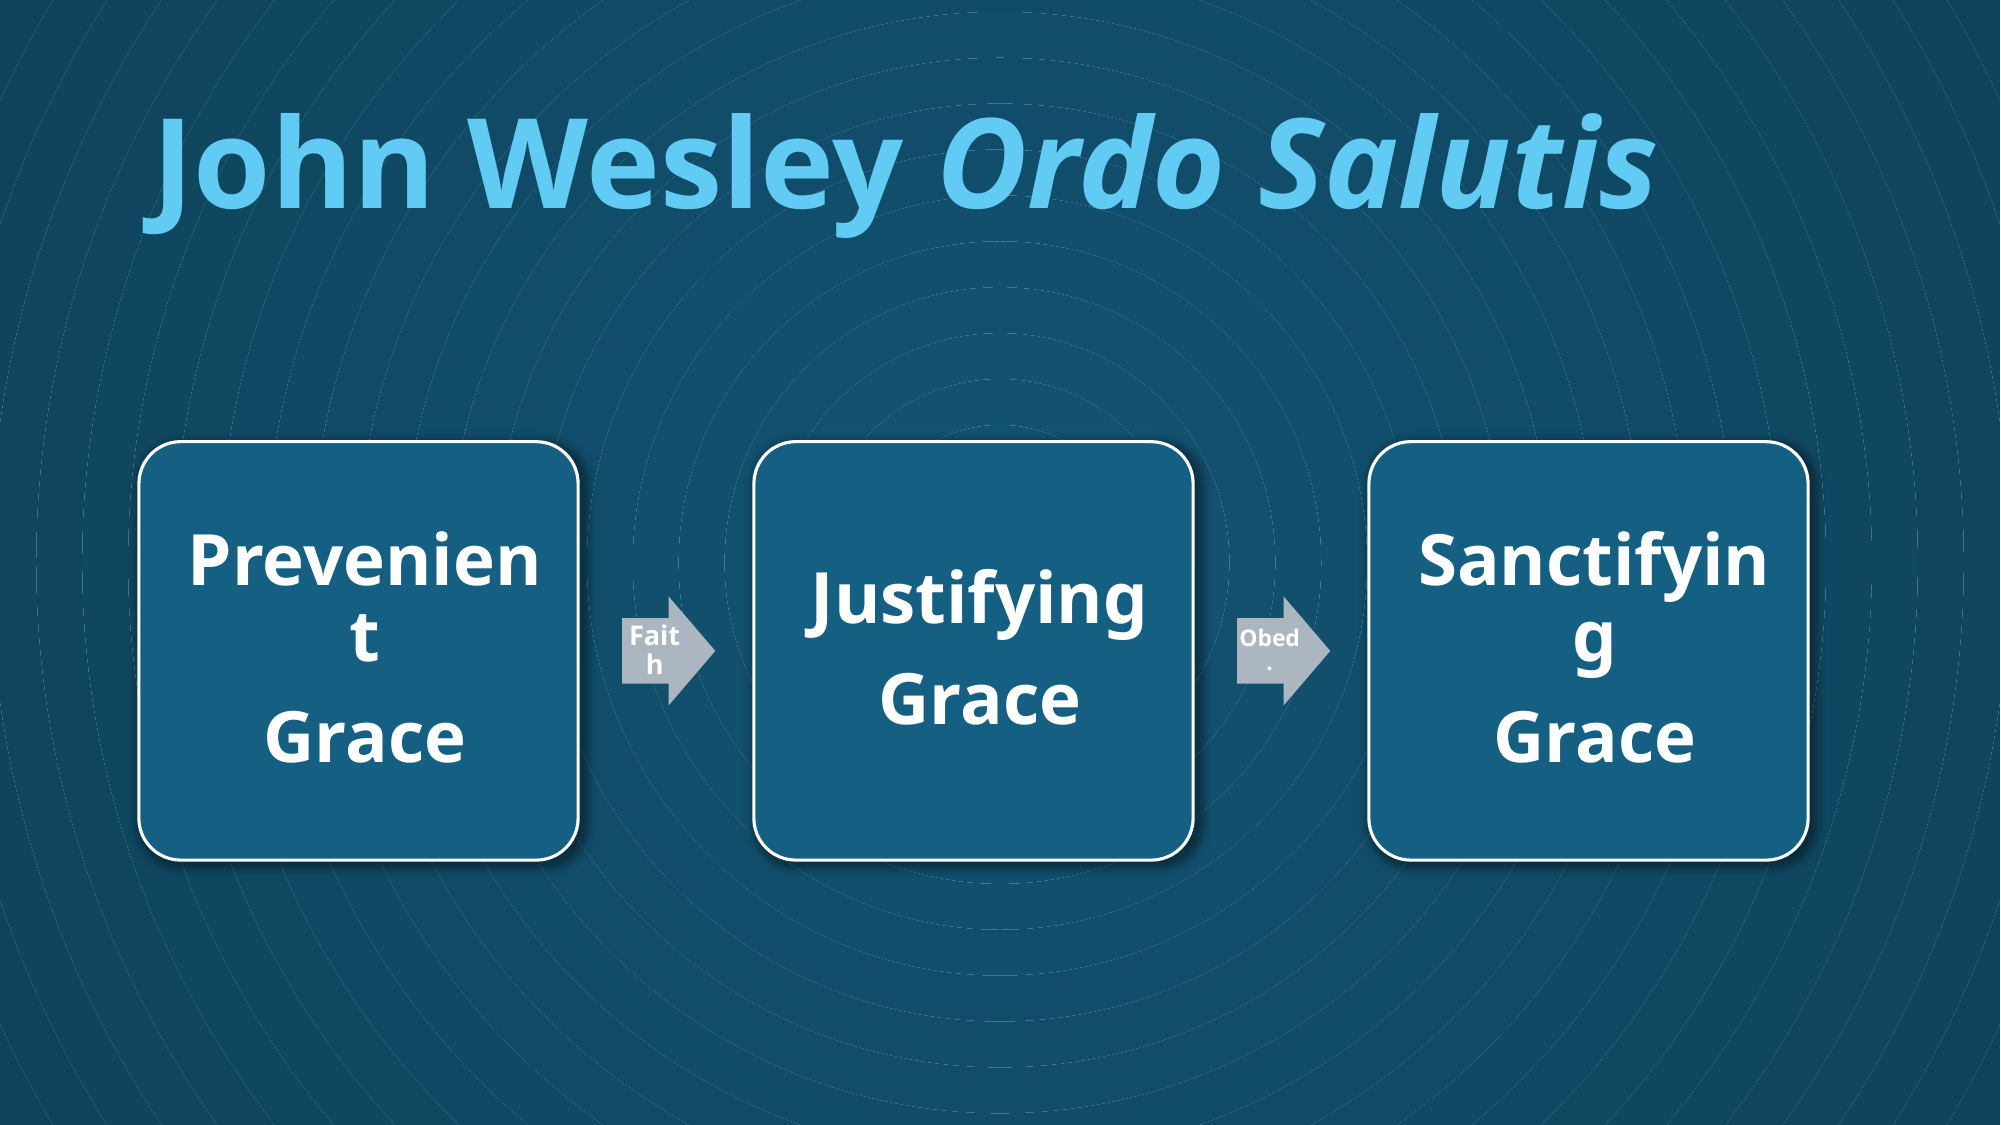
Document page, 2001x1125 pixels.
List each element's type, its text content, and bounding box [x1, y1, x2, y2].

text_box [136, 256, 1811, 1046]
title John Wesley Ordo Salutis [137, 59, 1863, 278]
